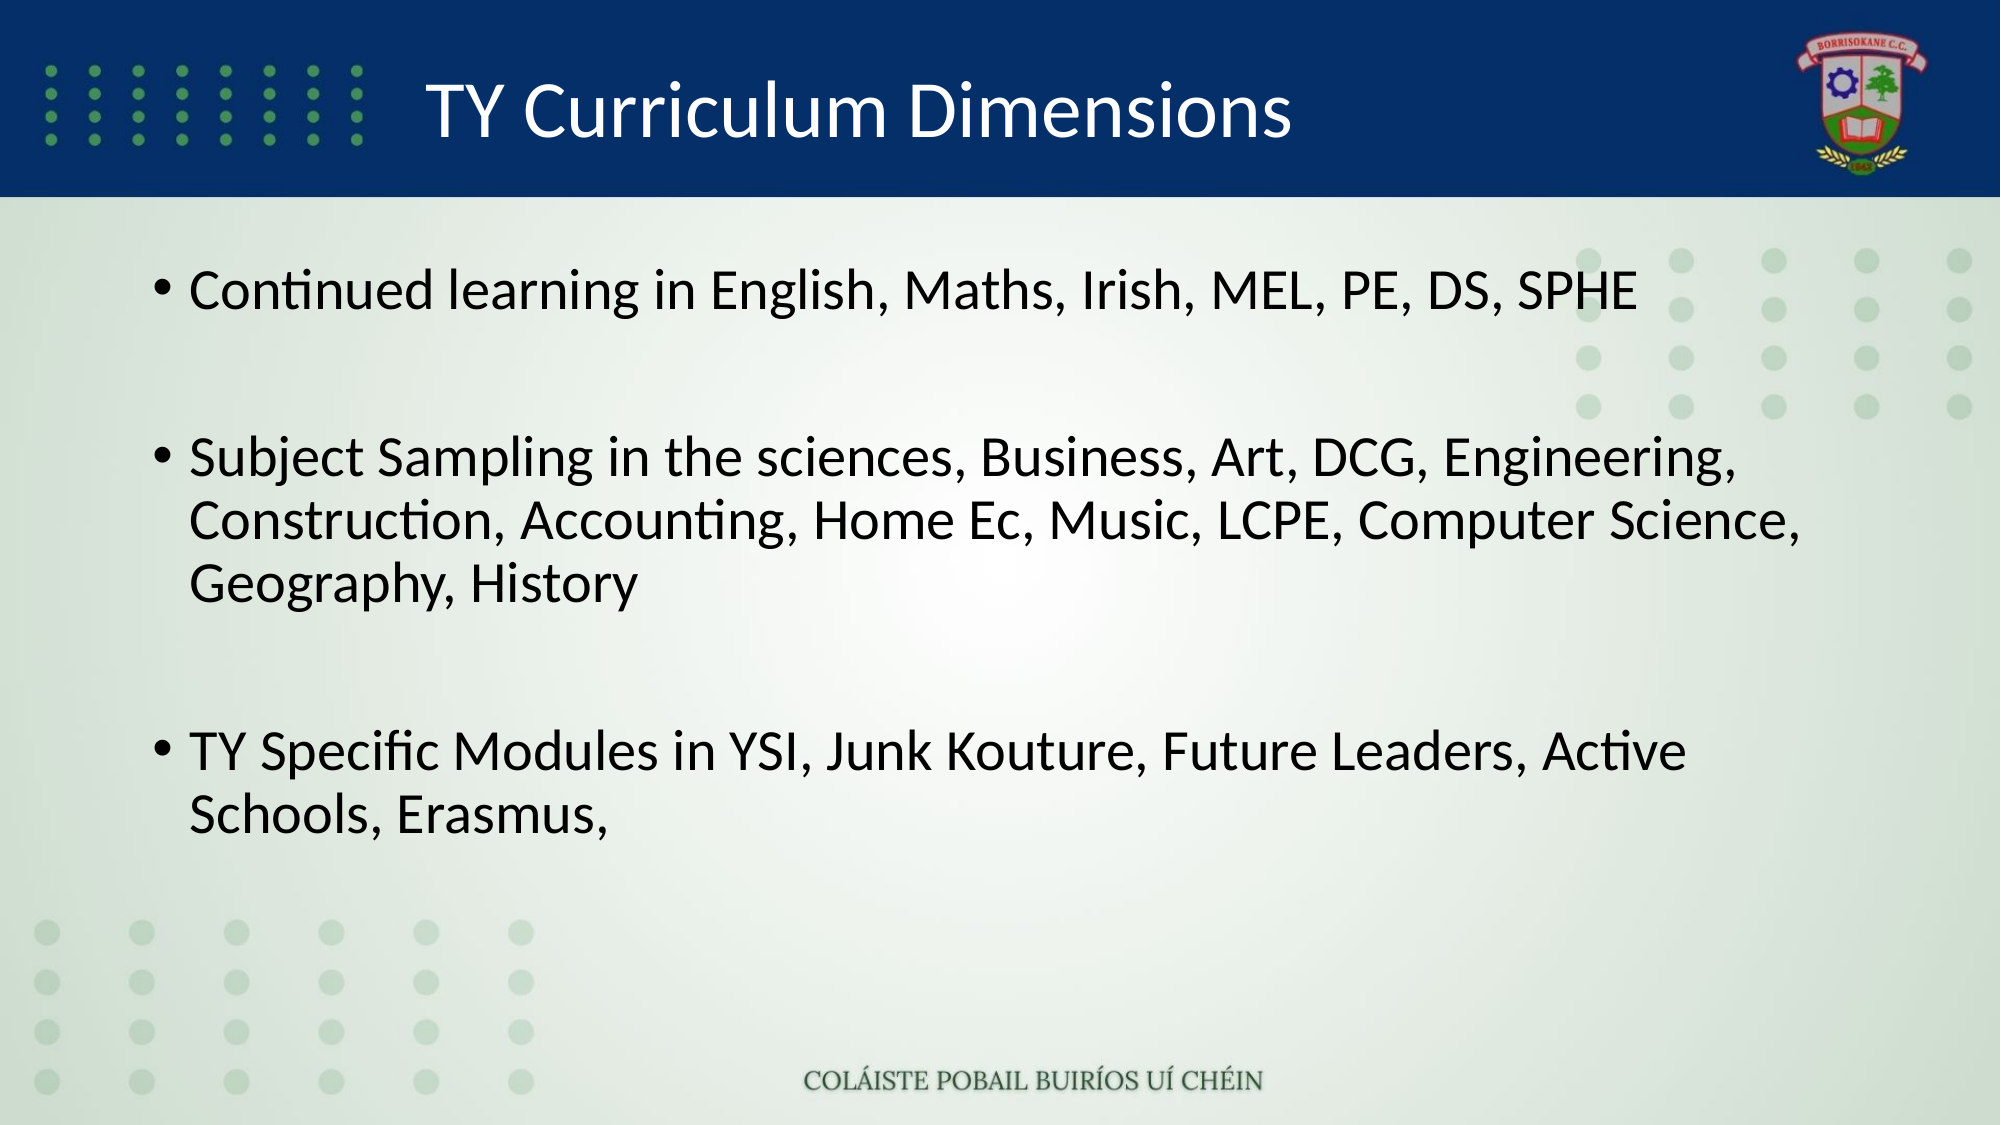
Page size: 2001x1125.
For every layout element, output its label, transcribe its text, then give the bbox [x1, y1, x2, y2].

picture [0, 0, 2000, 1125]
list Continued learning in English, Maths, Irish, MEL, PE, DS, SPHE Subject Sampling in the sciences, Business, Art, DCG, Engineering, Construction, Accounting, Home Ec, Music, LCPE, Computer Science, Geography, History TY Specific Modules in YSI, Junk Kouture, Future Leaders, Active Schools, Erasmus, [137, 251, 1863, 1014]
title TY Curriculum Dimensions [410, 59, 1863, 164]
